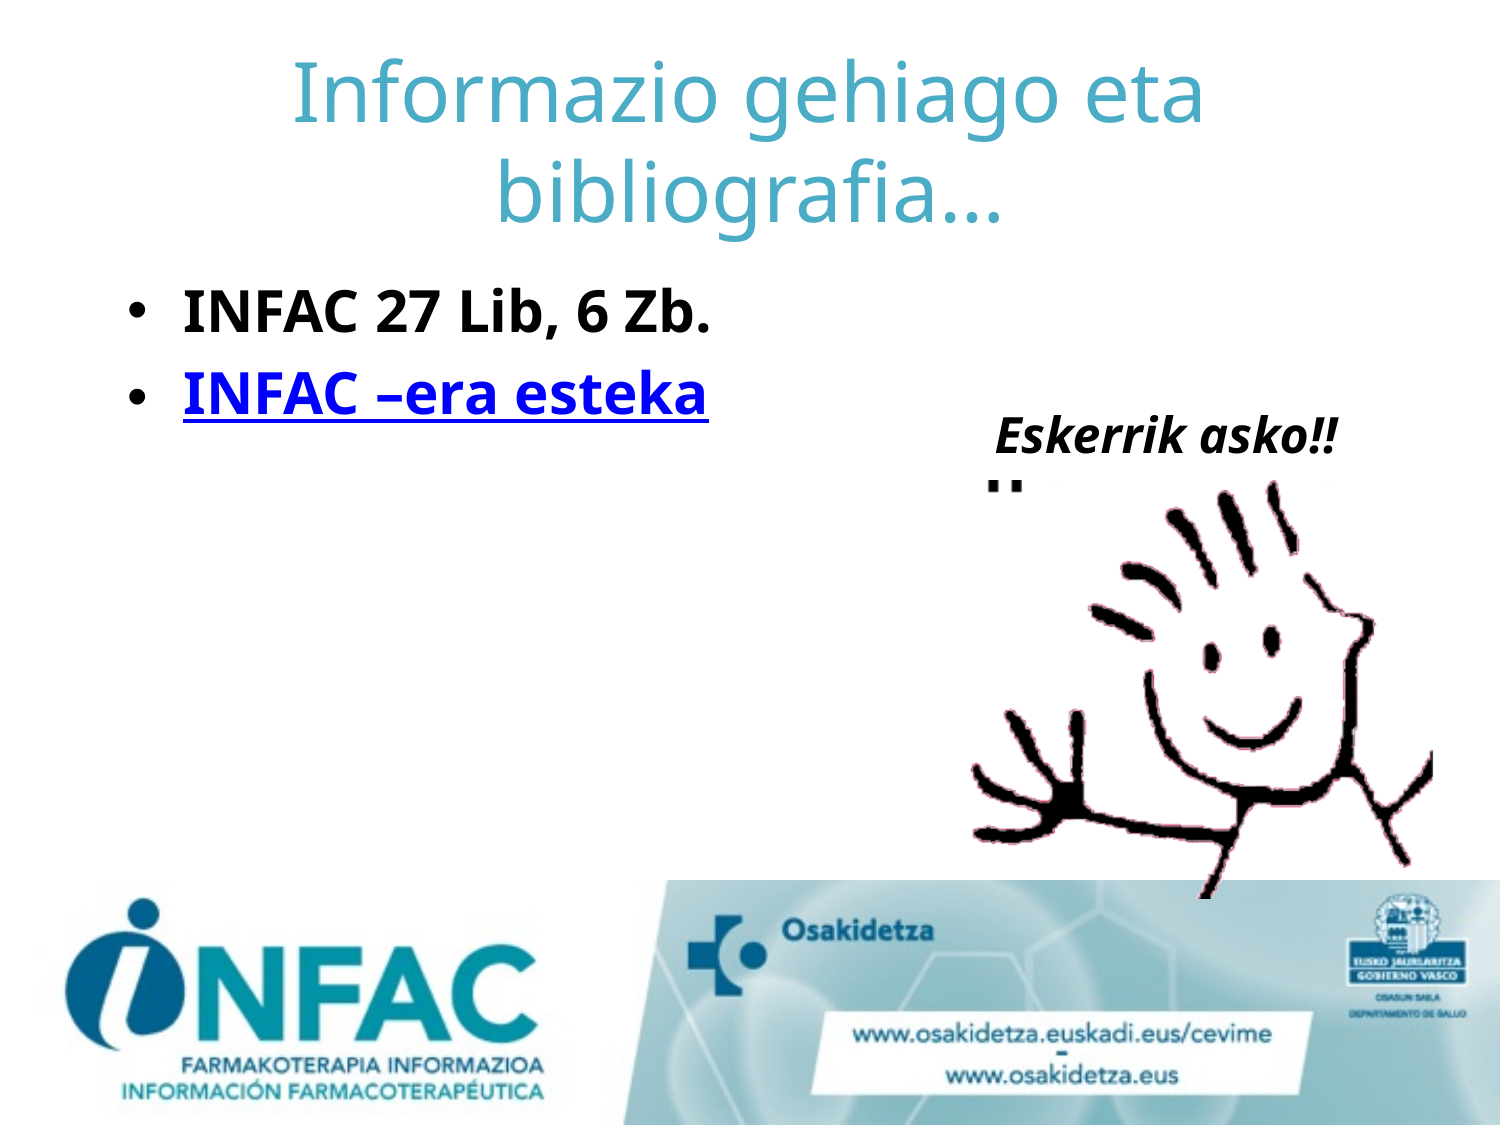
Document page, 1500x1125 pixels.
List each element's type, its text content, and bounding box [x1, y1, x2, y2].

title Informazio gehiago eta bibliografia… [75, 45, 1425, 233]
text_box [962, 395, 1483, 899]
list INFAC 27 Lib, 6 Zb. INFAC –era esteka [112, 267, 880, 943]
picture [1, 880, 1500, 1125]
